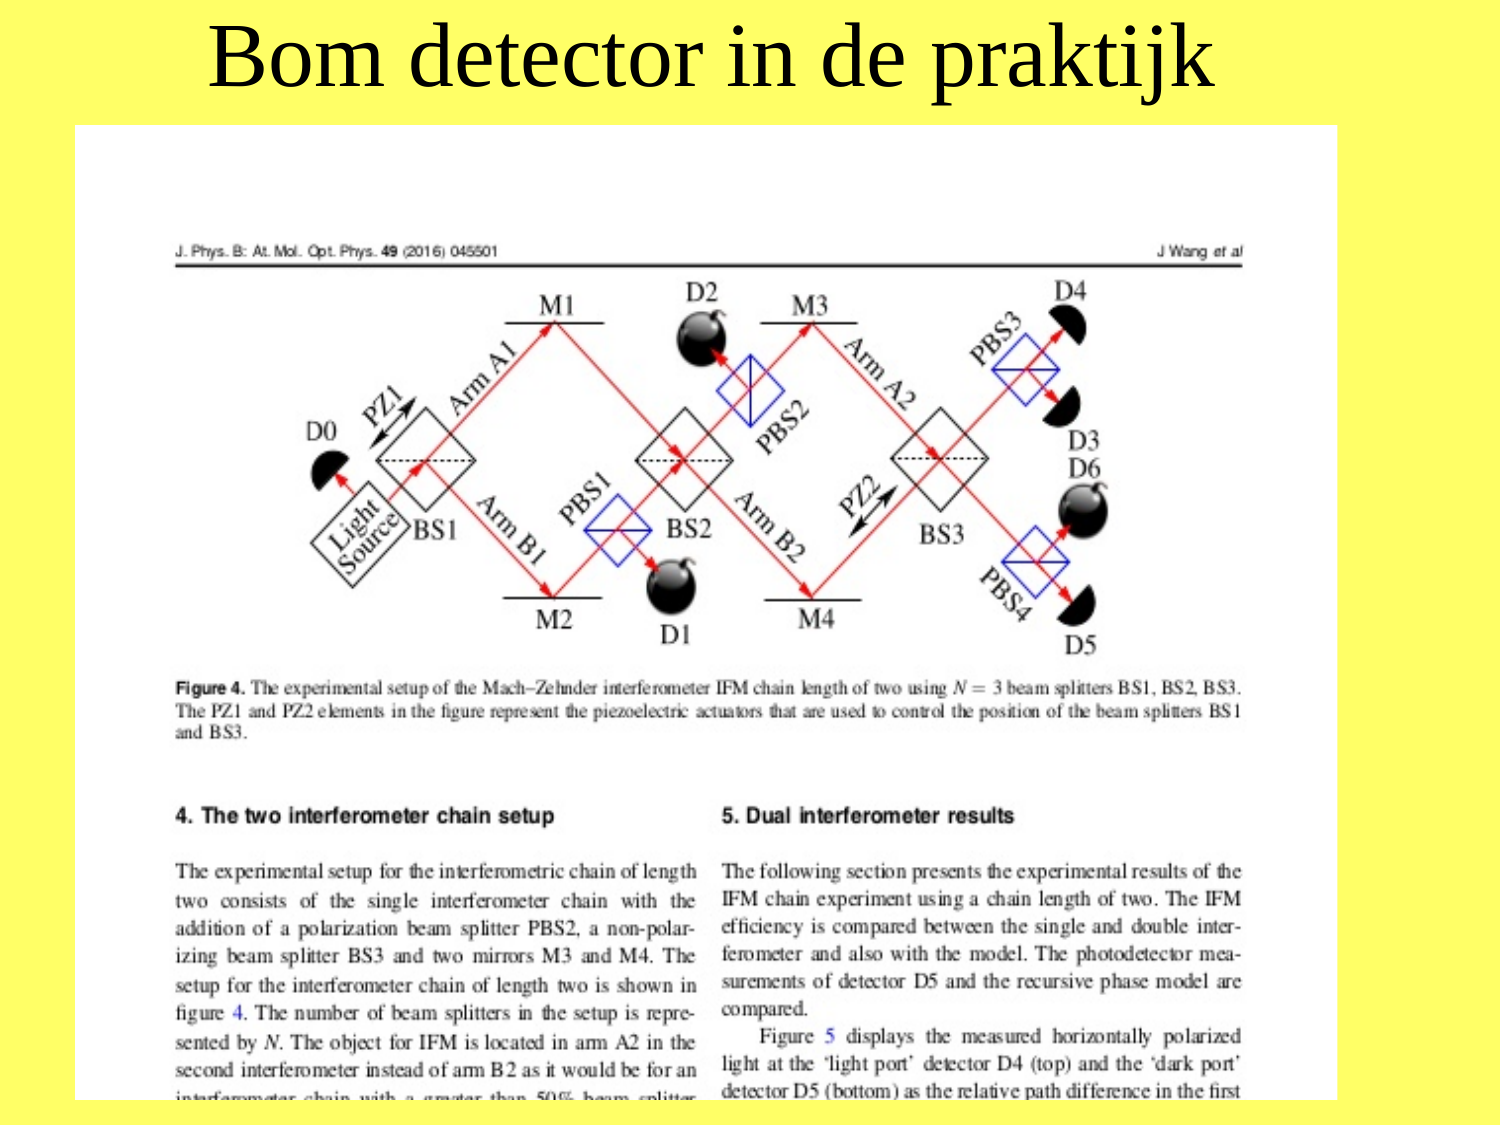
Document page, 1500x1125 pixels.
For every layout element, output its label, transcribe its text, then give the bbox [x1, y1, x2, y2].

title Bom detector in de praktijk [74, 0, 1351, 101]
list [74, 124, 1338, 1101]
